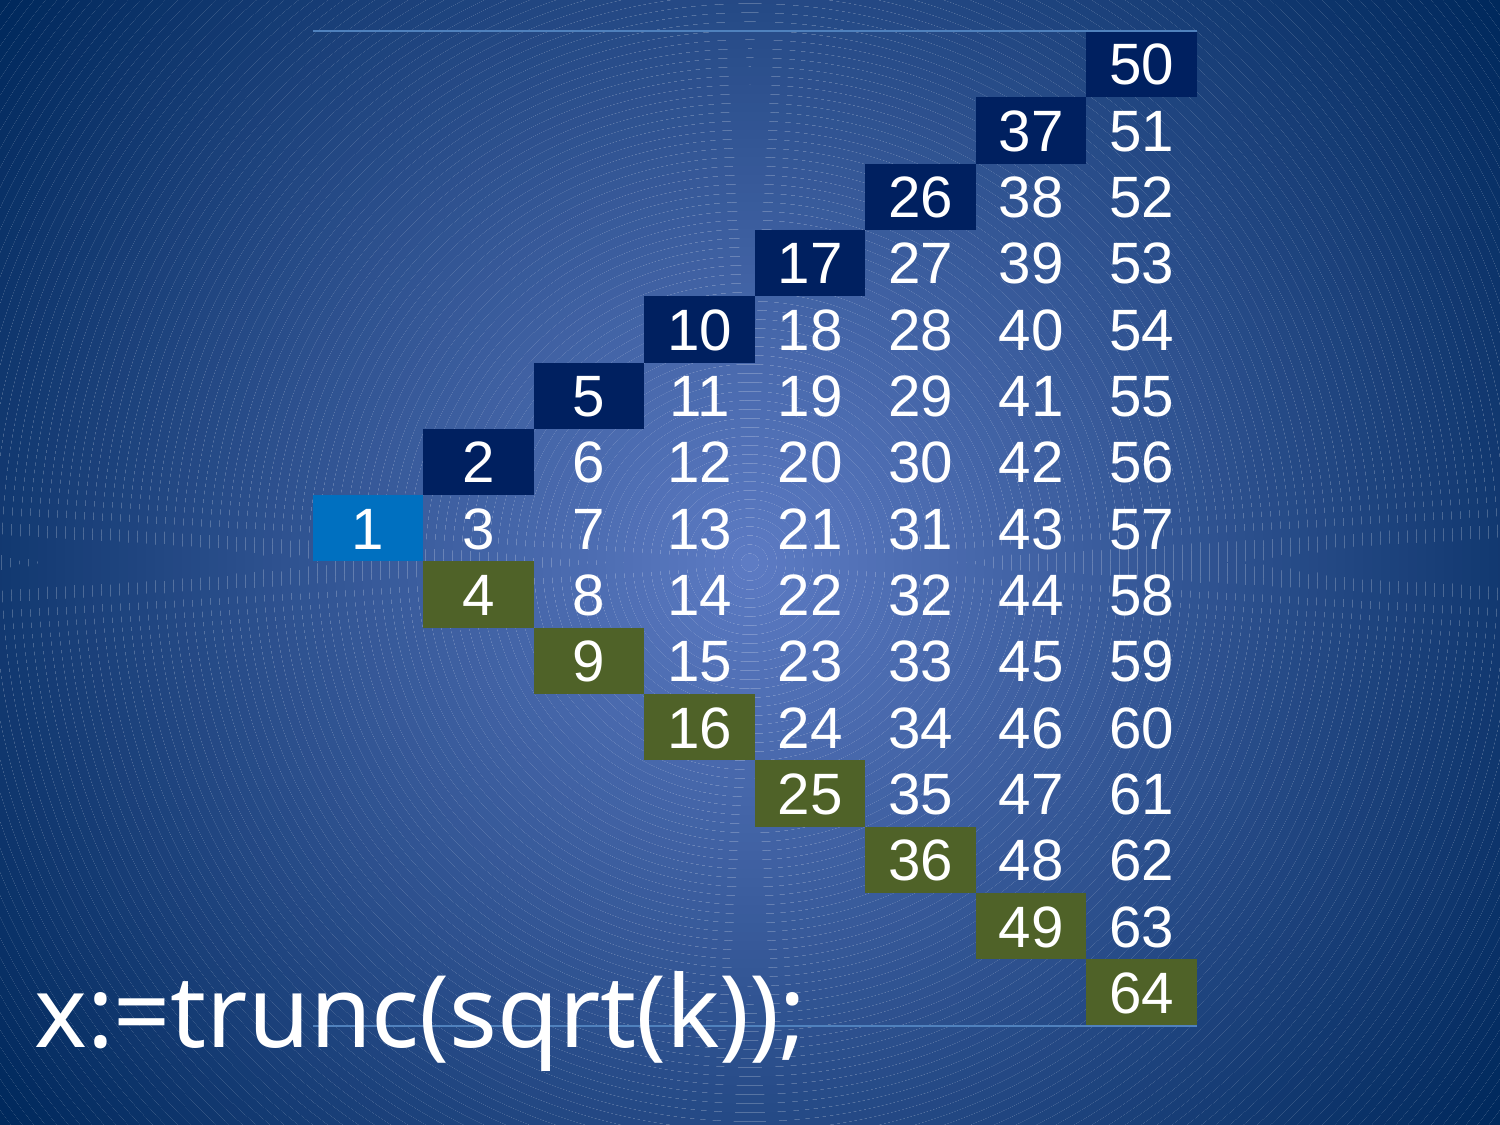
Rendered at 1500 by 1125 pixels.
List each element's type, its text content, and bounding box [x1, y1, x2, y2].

table_cell 21 [755, 495, 865, 561]
table_cell 2 [423, 429, 534, 495]
text_box x:=trunc(sqrt(k)); [19, 940, 822, 1076]
table_header [423, 32, 534, 97]
table_cell 6 [534, 429, 644, 495]
table_cell 64 [1086, 959, 1197, 1025]
table_cell [534, 230, 644, 296]
table_cell [423, 760, 534, 827]
table_header [865, 32, 976, 97]
table_cell 41 [976, 363, 1086, 429]
table_cell [313, 429, 423, 495]
table_cell 15 [644, 628, 755, 694]
table_cell [534, 760, 644, 827]
table_cell 48 [976, 827, 1086, 893]
table_cell 59 [1086, 628, 1197, 694]
table_cell [313, 97, 423, 164]
table_header [313, 32, 423, 97]
table_cell 46 [976, 694, 1086, 760]
table_cell [644, 230, 755, 296]
table_cell 19 [755, 363, 865, 429]
table_cell [534, 296, 644, 363]
table_cell 33 [865, 628, 976, 694]
table_cell 40 [976, 296, 1086, 363]
table_cell [313, 694, 423, 760]
table_cell [865, 97, 976, 164]
table_cell 34 [865, 694, 976, 760]
table_cell 3 [423, 495, 534, 561]
table_cell [423, 827, 534, 893]
table_cell 4 [423, 561, 534, 628]
table_cell 55 [1086, 363, 1197, 429]
table_cell [822, 959, 865, 1025]
table_header [755, 32, 865, 97]
table_cell [534, 164, 644, 230]
table_cell 11 [644, 363, 755, 429]
table_cell 63 [1086, 893, 1197, 959]
table_cell 28 [865, 296, 976, 363]
table_cell [313, 363, 423, 429]
table_cell [313, 296, 423, 363]
table_cell 45 [976, 628, 1086, 694]
table_header 50 [1086, 32, 1197, 97]
table_cell [423, 296, 534, 363]
table_cell [534, 694, 644, 760]
table_cell [534, 97, 644, 164]
table_cell 27 [865, 230, 976, 296]
table_cell [534, 827, 644, 893]
table_cell 52 [1086, 164, 1197, 230]
table_cell 39 [976, 230, 1086, 296]
table_cell [423, 230, 534, 296]
table_cell [313, 164, 423, 230]
table_cell 60 [1086, 694, 1197, 760]
table_header [976, 32, 1086, 97]
table_cell 54 [1086, 296, 1197, 363]
table_cell 18 [755, 296, 865, 363]
table_cell 24 [755, 694, 865, 760]
table_cell [755, 164, 865, 230]
table_cell 30 [865, 429, 976, 495]
table_cell [423, 694, 534, 760]
table_cell 12 [644, 429, 755, 495]
table_cell 22 [755, 561, 865, 628]
table_cell 5 [534, 363, 644, 429]
table_cell [423, 893, 534, 940]
table_cell [865, 959, 976, 1025]
table_cell 9 [534, 628, 644, 694]
table_cell 53 [1086, 230, 1197, 296]
table_cell [976, 959, 1086, 1025]
table_cell 25 [755, 760, 865, 827]
table_cell 35 [865, 760, 976, 827]
table_cell [313, 893, 423, 940]
table_cell [644, 164, 755, 230]
table_cell 29 [865, 363, 976, 429]
table_cell 8 [534, 561, 644, 628]
table_cell 47 [976, 760, 1086, 827]
table_cell [755, 97, 865, 164]
table_cell 38 [976, 164, 1086, 230]
table_cell [423, 363, 534, 429]
table_cell [644, 893, 755, 940]
table_cell [423, 164, 534, 230]
table_cell 44 [976, 561, 1086, 628]
table_cell [644, 97, 755, 164]
table_cell 61 [1086, 760, 1197, 827]
table_cell [313, 628, 423, 694]
table_cell 14 [644, 561, 755, 628]
table_cell 7 [534, 495, 644, 561]
table_cell [865, 893, 976, 959]
table_cell [313, 827, 423, 893]
table_cell 26 [865, 164, 976, 230]
table_cell 17 [755, 230, 865, 296]
table_cell [755, 827, 865, 893]
table_cell 23 [755, 628, 865, 694]
table_cell 1 [313, 495, 423, 561]
table_cell [534, 893, 644, 940]
table_cell [755, 893, 865, 959]
table_cell 56 [1086, 429, 1197, 495]
table_cell [313, 561, 423, 628]
table_cell 20 [755, 429, 865, 495]
table_cell 16 [644, 694, 755, 760]
table_cell 51 [1086, 97, 1197, 164]
table_cell 13 [644, 495, 755, 561]
table_header [534, 32, 644, 97]
table_cell 43 [976, 495, 1086, 561]
table_header [644, 32, 755, 97]
table_cell [423, 628, 534, 694]
table_cell [313, 760, 423, 827]
table_cell [313, 230, 423, 296]
table_cell 36 [865, 827, 976, 893]
table_cell 31 [865, 495, 976, 561]
table_cell [644, 827, 755, 893]
table_cell 42 [976, 429, 1086, 495]
table_cell [644, 760, 755, 827]
table_cell 62 [1086, 827, 1197, 893]
table_cell 49 [976, 893, 1086, 959]
table_cell 37 [976, 97, 1086, 164]
table_cell 32 [865, 561, 976, 628]
table_cell 10 [644, 296, 755, 363]
table_cell [423, 97, 534, 164]
table_cell 58 [1086, 561, 1197, 628]
table_cell 57 [1086, 495, 1197, 561]
